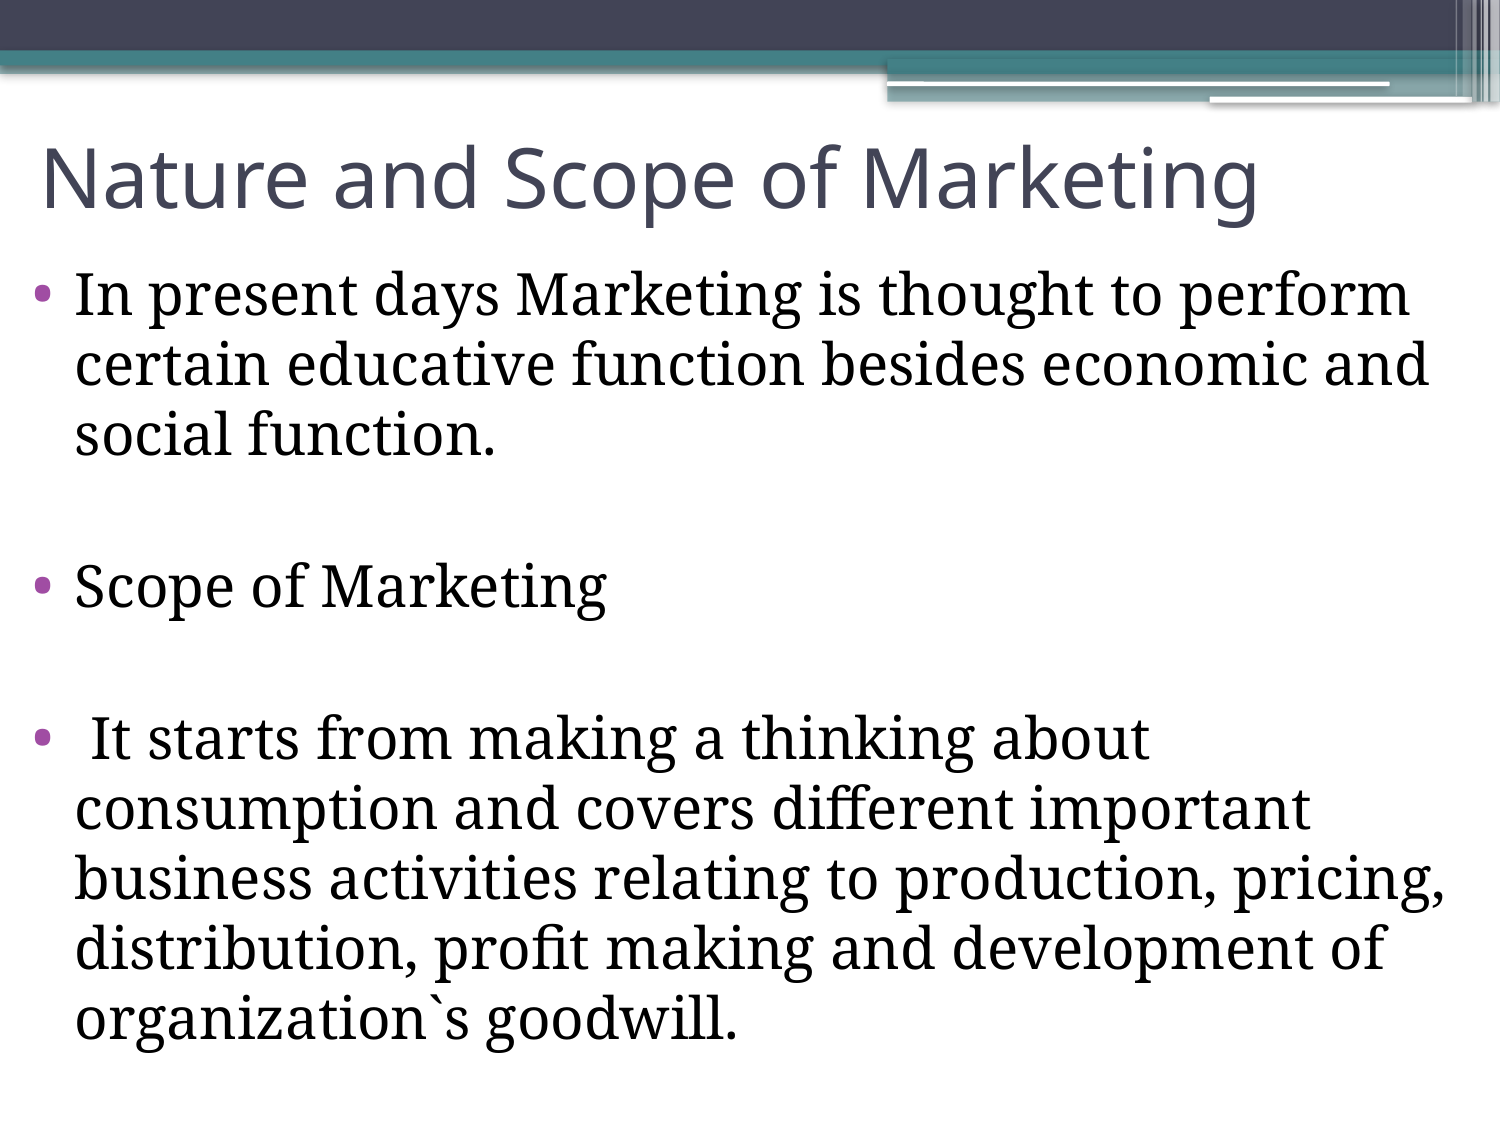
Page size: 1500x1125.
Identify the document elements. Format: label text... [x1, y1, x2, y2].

title Nature and Scope of Marketing [24, 87, 1375, 249]
list In present days Marketing is thought to perform certain educative function besides economic and social function. Scope of Marketing It starts from making a thinking about consumption and covers different important business activities relating to production, pricing, distribution, profit making and development of organization`s goodwill. [0, 249, 1500, 1085]
